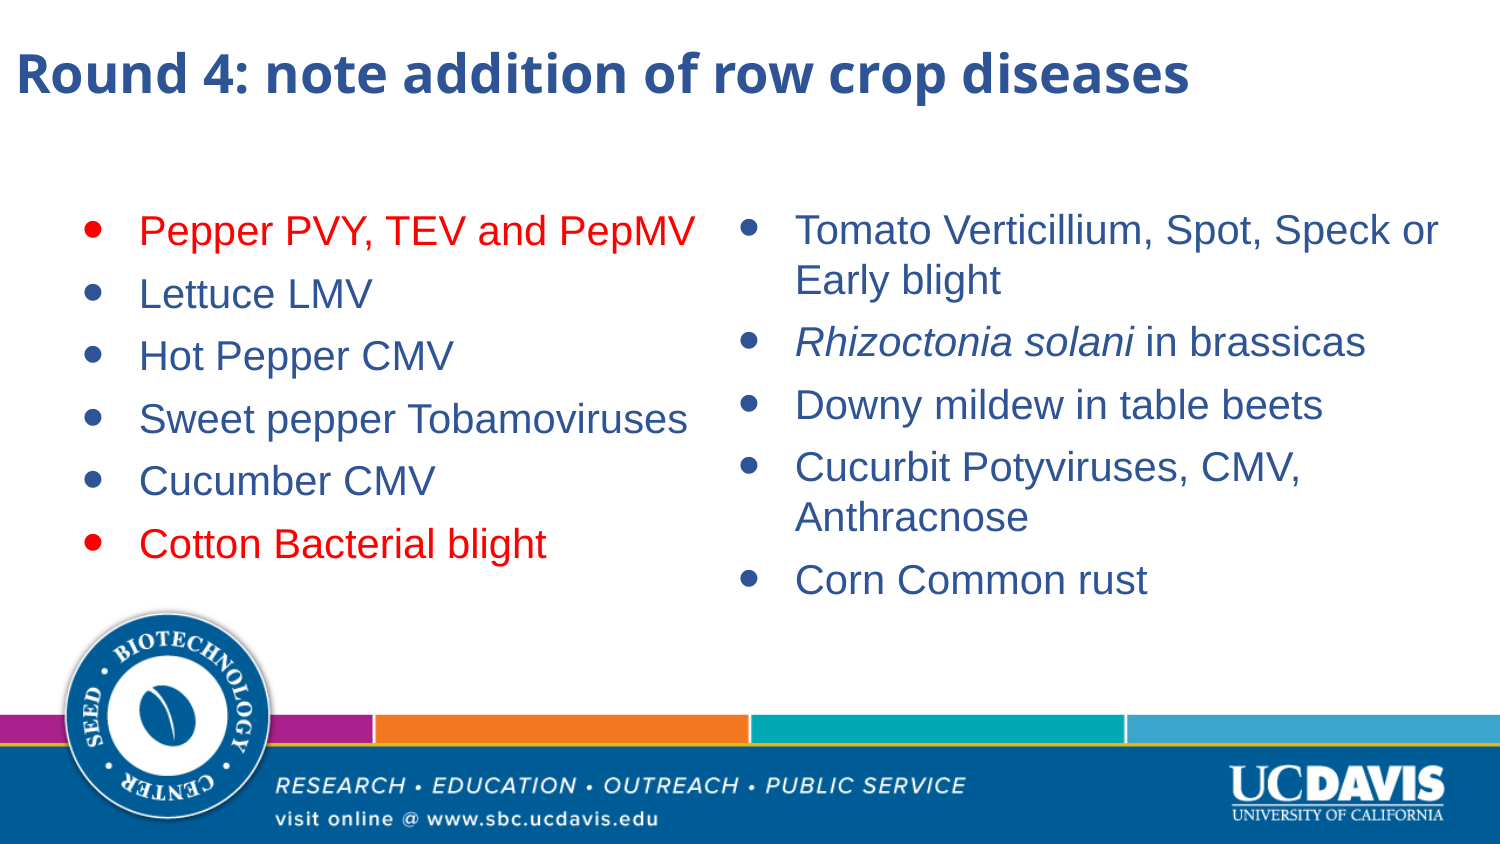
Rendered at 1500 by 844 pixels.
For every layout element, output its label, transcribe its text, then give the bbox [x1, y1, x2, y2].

text_box Tomato Verticillium, Spot, Speck or Early blight Rhizoctonia solani in brassicas Downy mildew in table beets Cucurbit Potyviruses, CMV, Anthracnose Corn Common rust [723, 195, 1474, 610]
picture [0, 143, 1500, 844]
title Round 4: note addition of row crop diseases [0, 1, 1500, 143]
list Pepper PVY, TEV and PepMV Lettuce LMV Hot Pepper CMV Sweet pepper Tobamoviruses Cucumber CMV Cotton Bacterial blight [67, 140, 750, 631]
